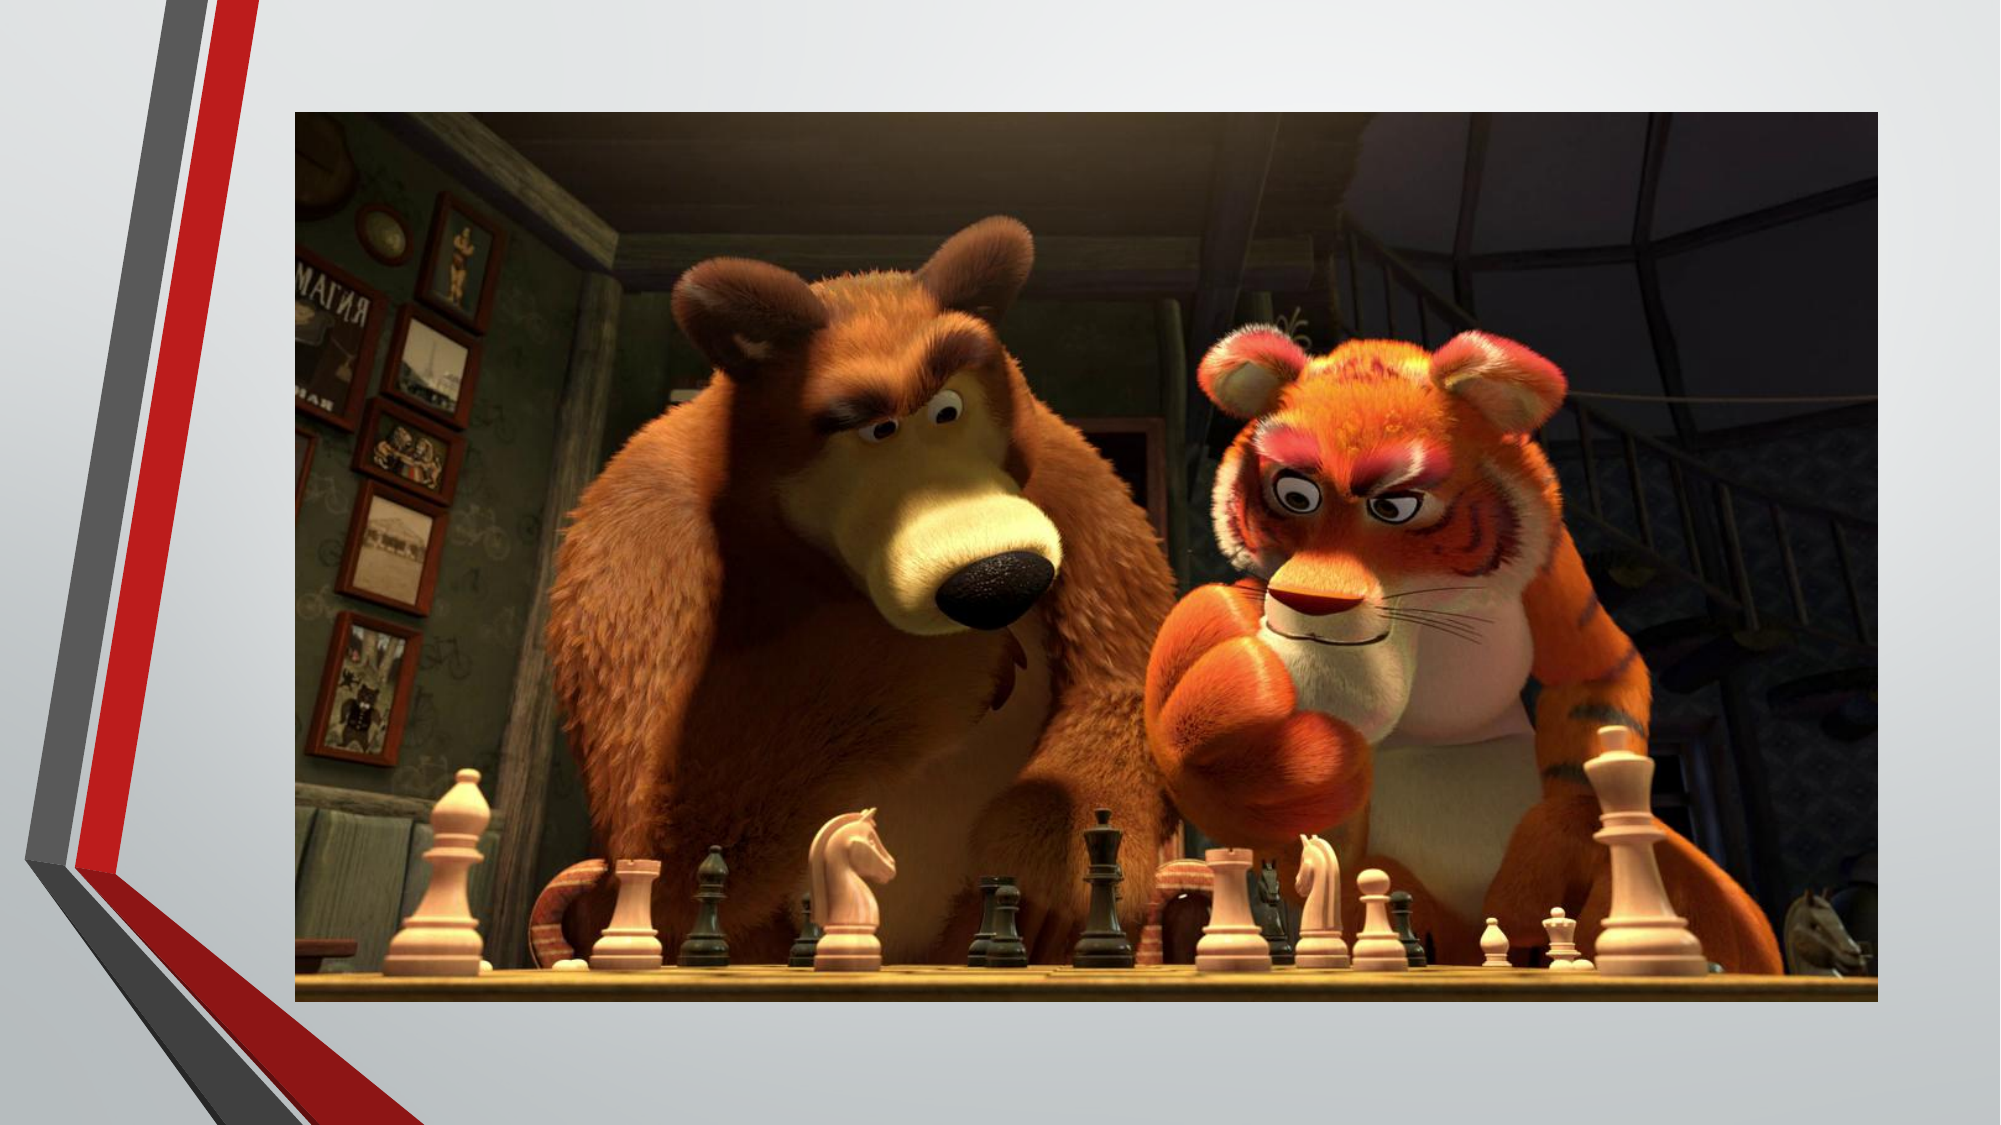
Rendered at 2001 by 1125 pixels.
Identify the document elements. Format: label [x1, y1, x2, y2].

picture [295, 112, 1878, 1003]
